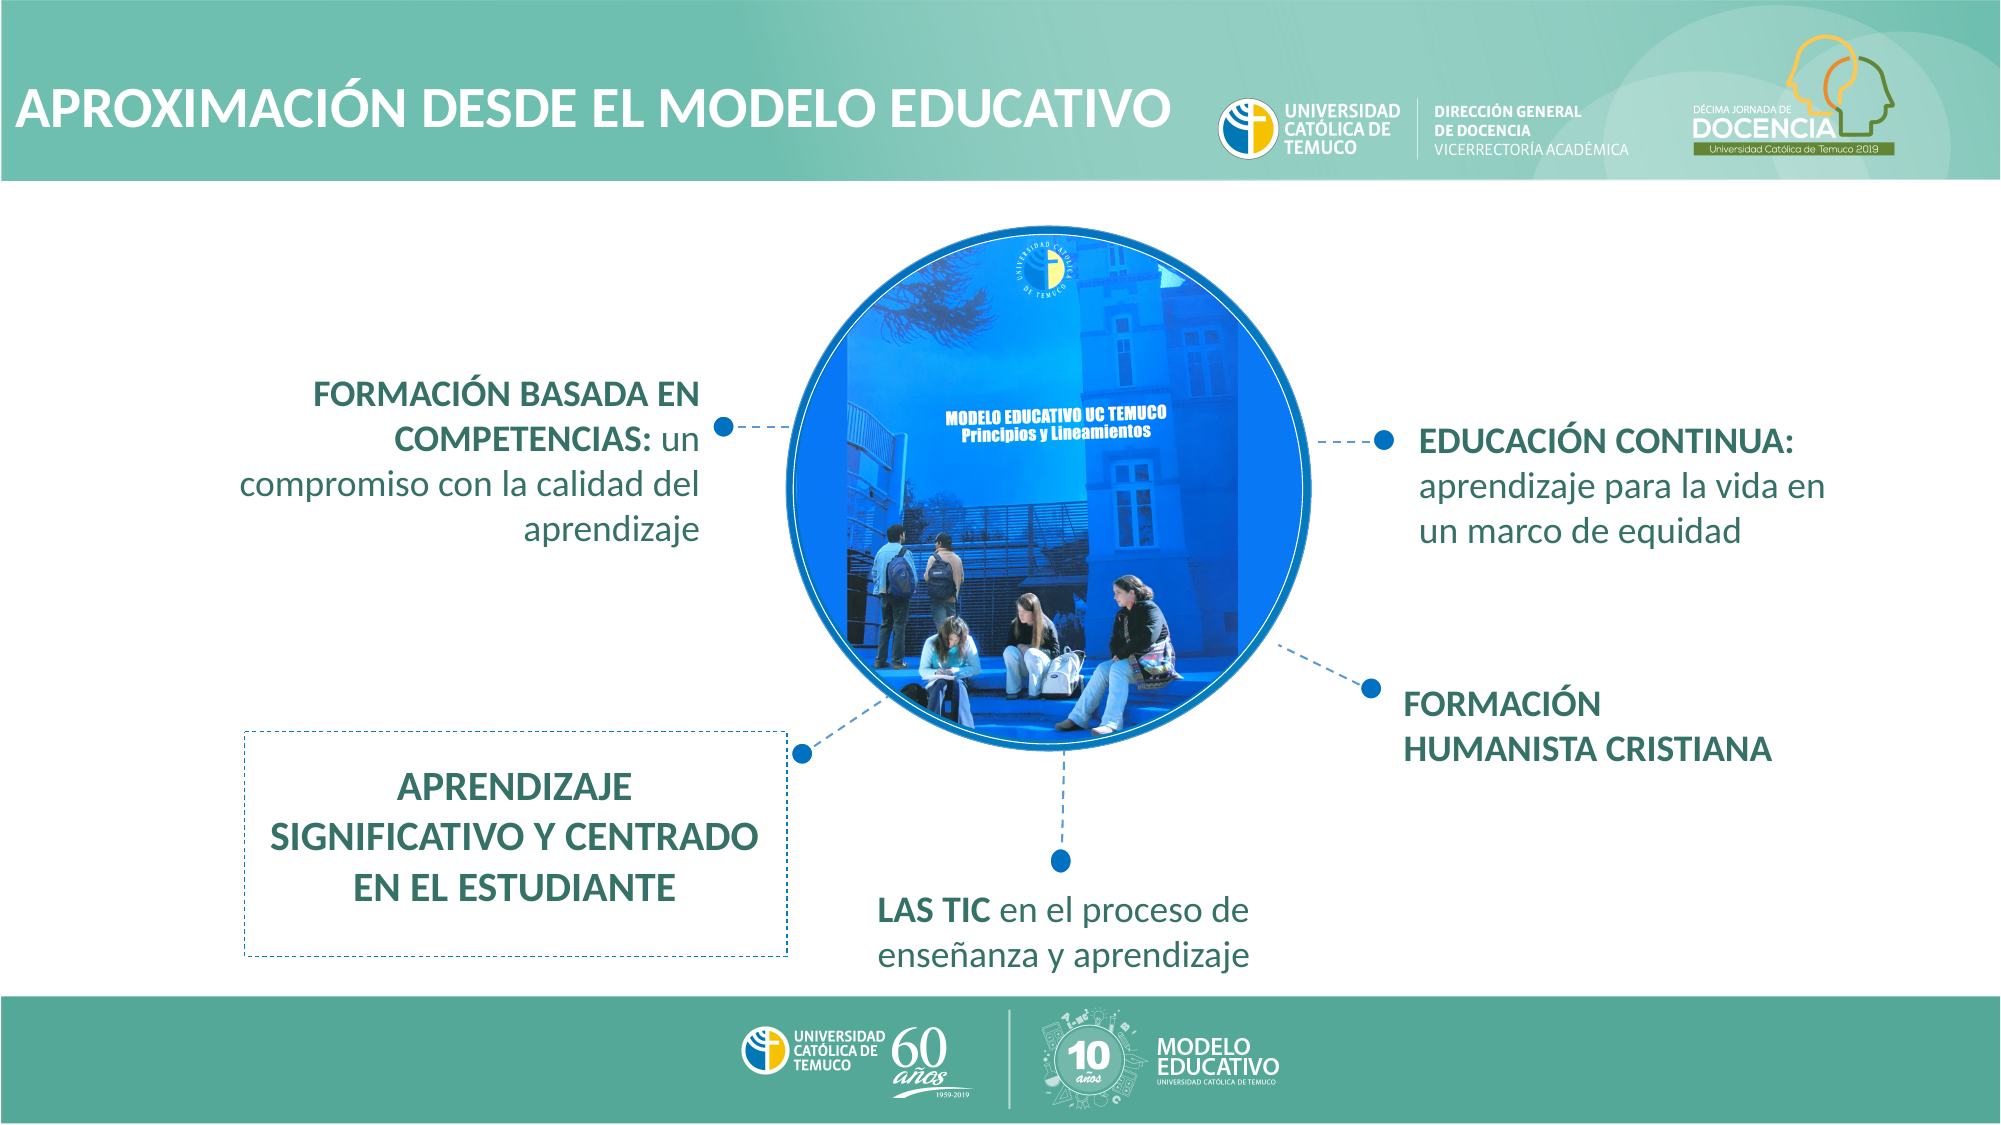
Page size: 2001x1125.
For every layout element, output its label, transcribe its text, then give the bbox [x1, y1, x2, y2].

text_box [244, 731, 788, 957]
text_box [1037, 751, 1089, 875]
text_box EDUCACIÓN CONTINUA: aprendizaje para la vida en un marco de equidad [1404, 408, 1866, 604]
text_box FORMACIÓN BASADA EN COMPETENCIAS: un compromiso con la calidad del aprendizaje [216, 361, 715, 557]
picture [0, 0, 2001, 1125]
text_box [1315, 428, 1396, 452]
text_box FORMACIÓN HUMANISTA CRISTIANA [1388, 671, 1816, 822]
text_box APRENDIZAJE SIGNIFICATIVO Y CENTRADO EN EL ESTUDIANTE [254, 751, 775, 917]
title APROXIMACIÓN DESDE EL MODELO EDUCATIVO [0, 53, 1192, 185]
text_box LAS TIC en el proceso de enseñanza y aprendizaje [863, 878, 1299, 1028]
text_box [1312, 627, 1384, 703]
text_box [711, 414, 786, 439]
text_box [786, 225, 1312, 751]
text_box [790, 751, 890, 766]
